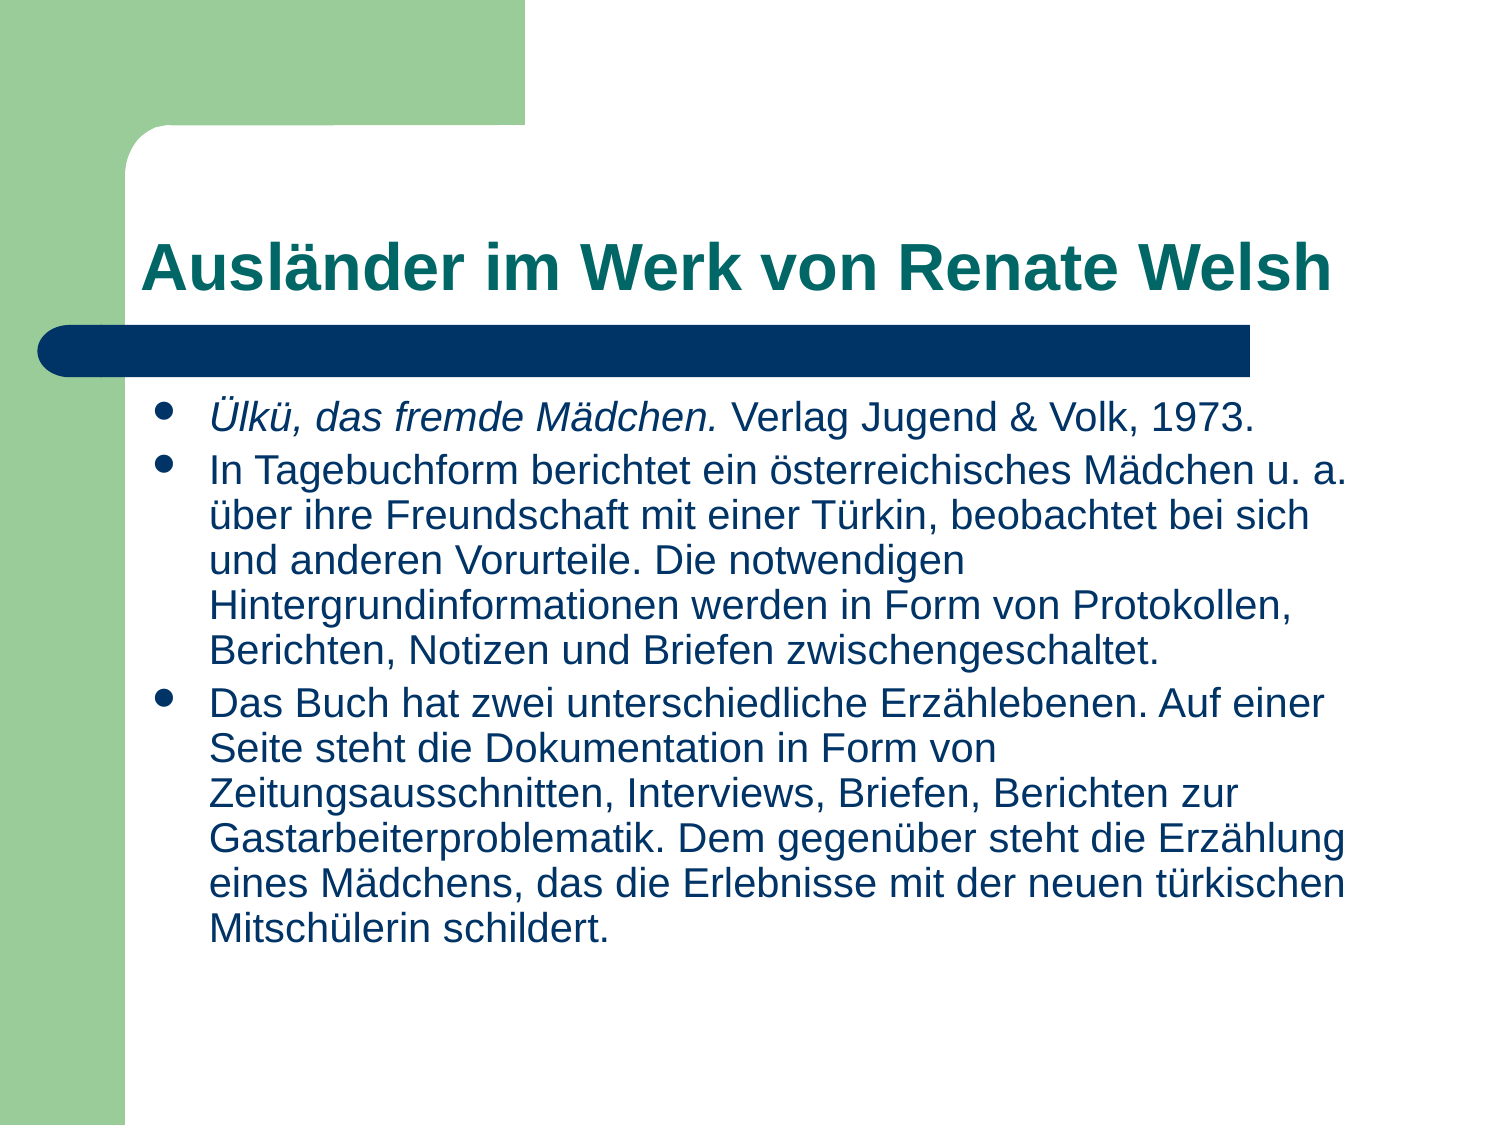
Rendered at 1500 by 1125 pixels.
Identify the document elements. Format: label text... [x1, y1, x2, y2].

list Ülkü, das fremde Mädchen. Verlag Jugend & Volk, 1973. In Tagebuchform berichtet ein österreichisches Mädchen u. a. über ihre Freundschaft mit einer Türkin, beobachtet bei sich und anderen Vorurteile. Die notwendigen Hintergrundinformationen werden in Form von Protokollen, Berichten, Notizen und Briefen zwischengeschaltet. Das Buch hat zwei unterschiedliche Erzählebenen. Auf einer Seite steht die Dokumentation in Form von Zeitungsausschnitten, Interviews, Briefen, Berichten zur Gastarbeiterproblematik. Dem gegenüber steht die Erzählung eines Mädchens, das die Erlebnisse mit der neuen türkischen Mitschülerin schildert. [137, 387, 1400, 999]
title Ausländer im Werk von Renate Welsh [124, 124, 1426, 313]
